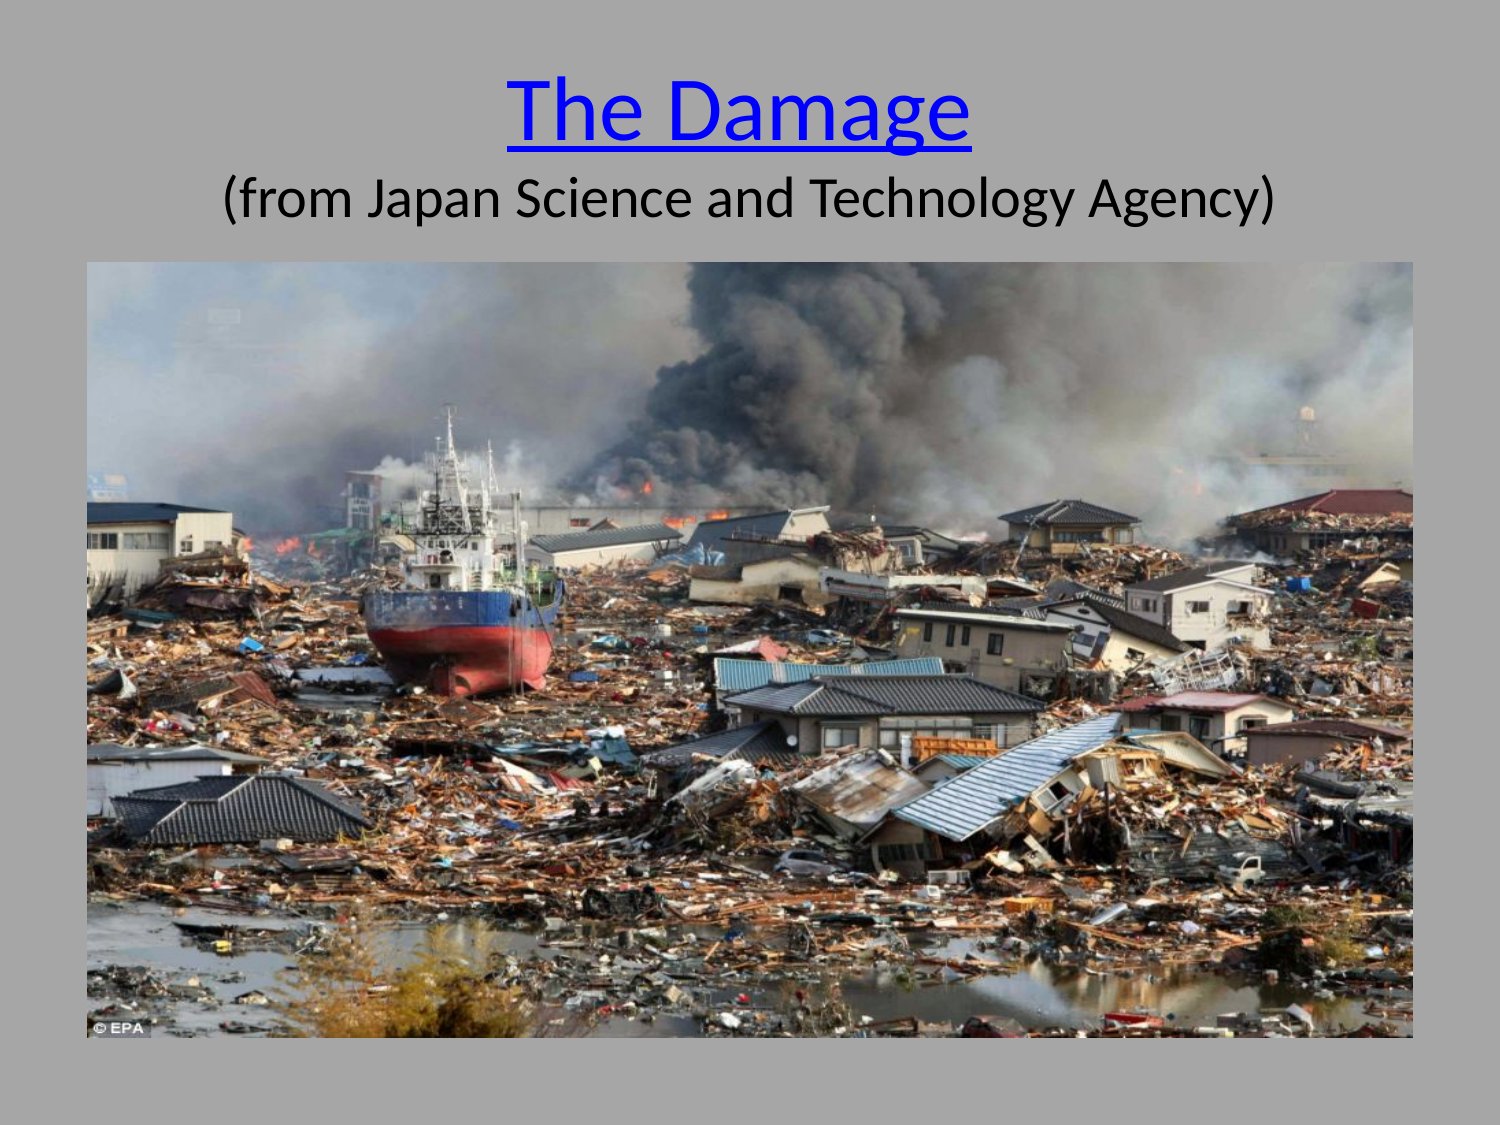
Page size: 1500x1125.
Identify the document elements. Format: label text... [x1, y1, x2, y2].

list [87, 262, 1413, 1038]
title The Damage (from Japan Science and Technology Agency) [75, 45, 1425, 233]
